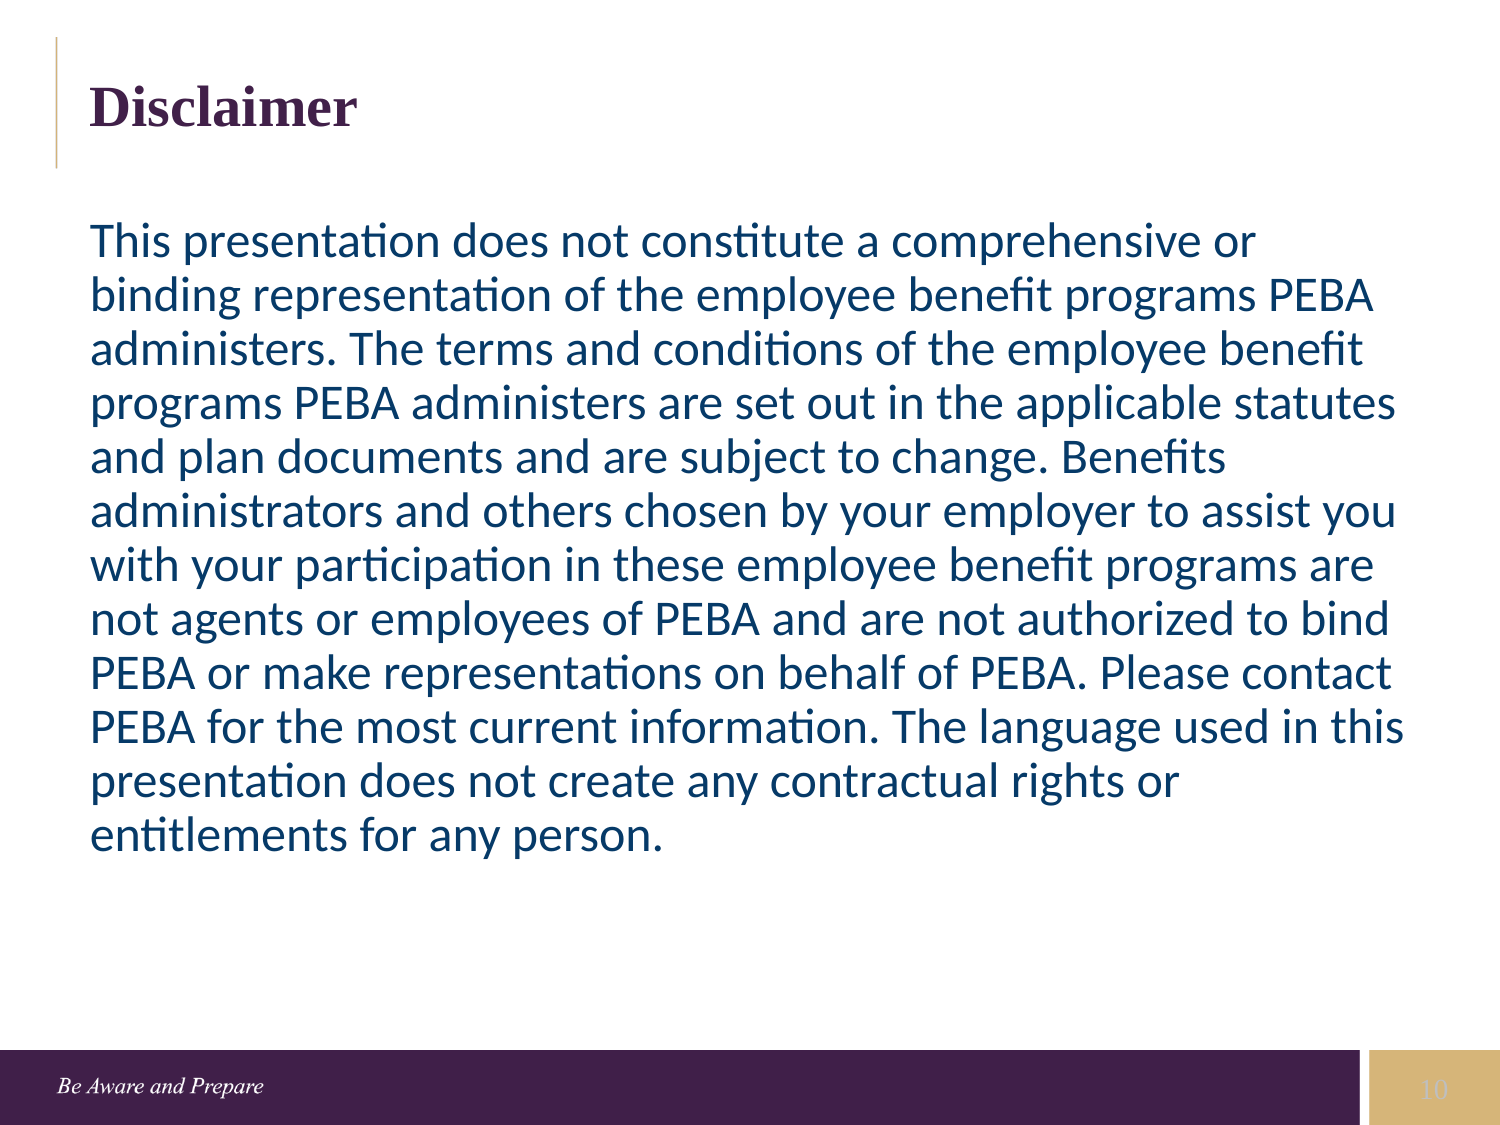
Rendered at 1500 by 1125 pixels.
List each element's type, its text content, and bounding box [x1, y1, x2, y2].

slide_number 10 [1368, 1050, 1500, 1125]
picture [0, 0, 1500, 1125]
